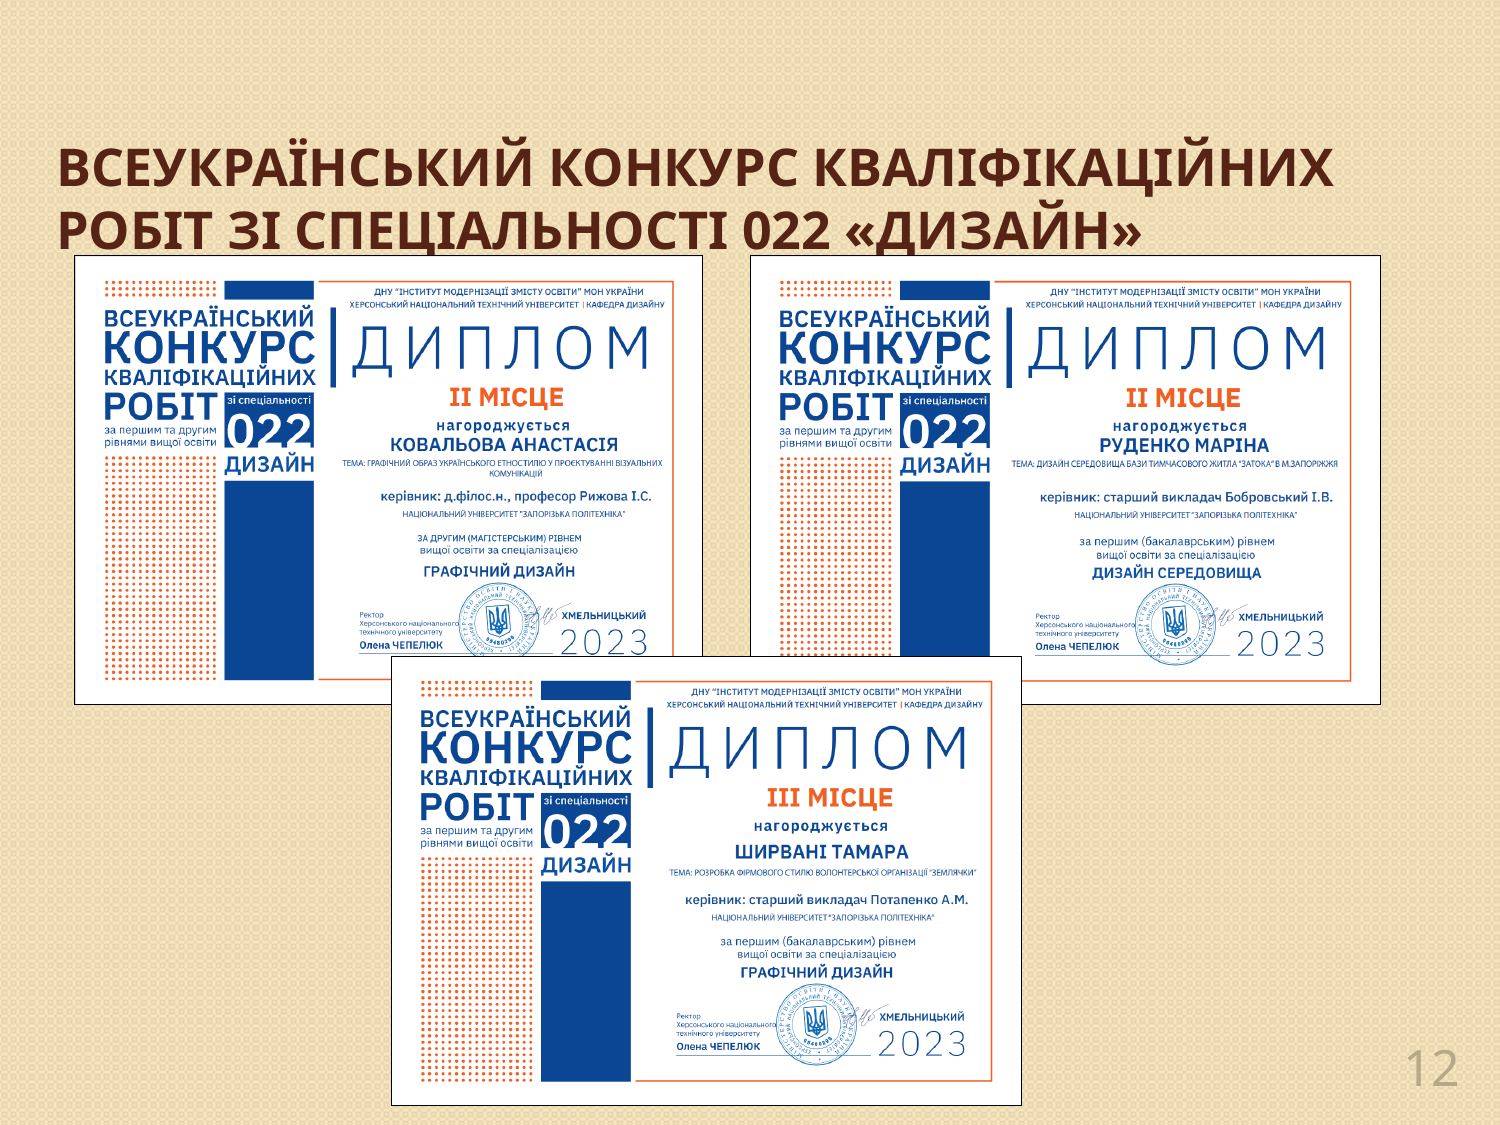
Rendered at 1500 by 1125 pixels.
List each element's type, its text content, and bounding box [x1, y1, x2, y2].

picture [74, 255, 1381, 1107]
slide_number 12 [1376, 1034, 1488, 1113]
title всеукраїнський конкурс кваліфікаційних робіт зі спеціальності 022 «Дизайн» [41, 42, 1483, 268]
